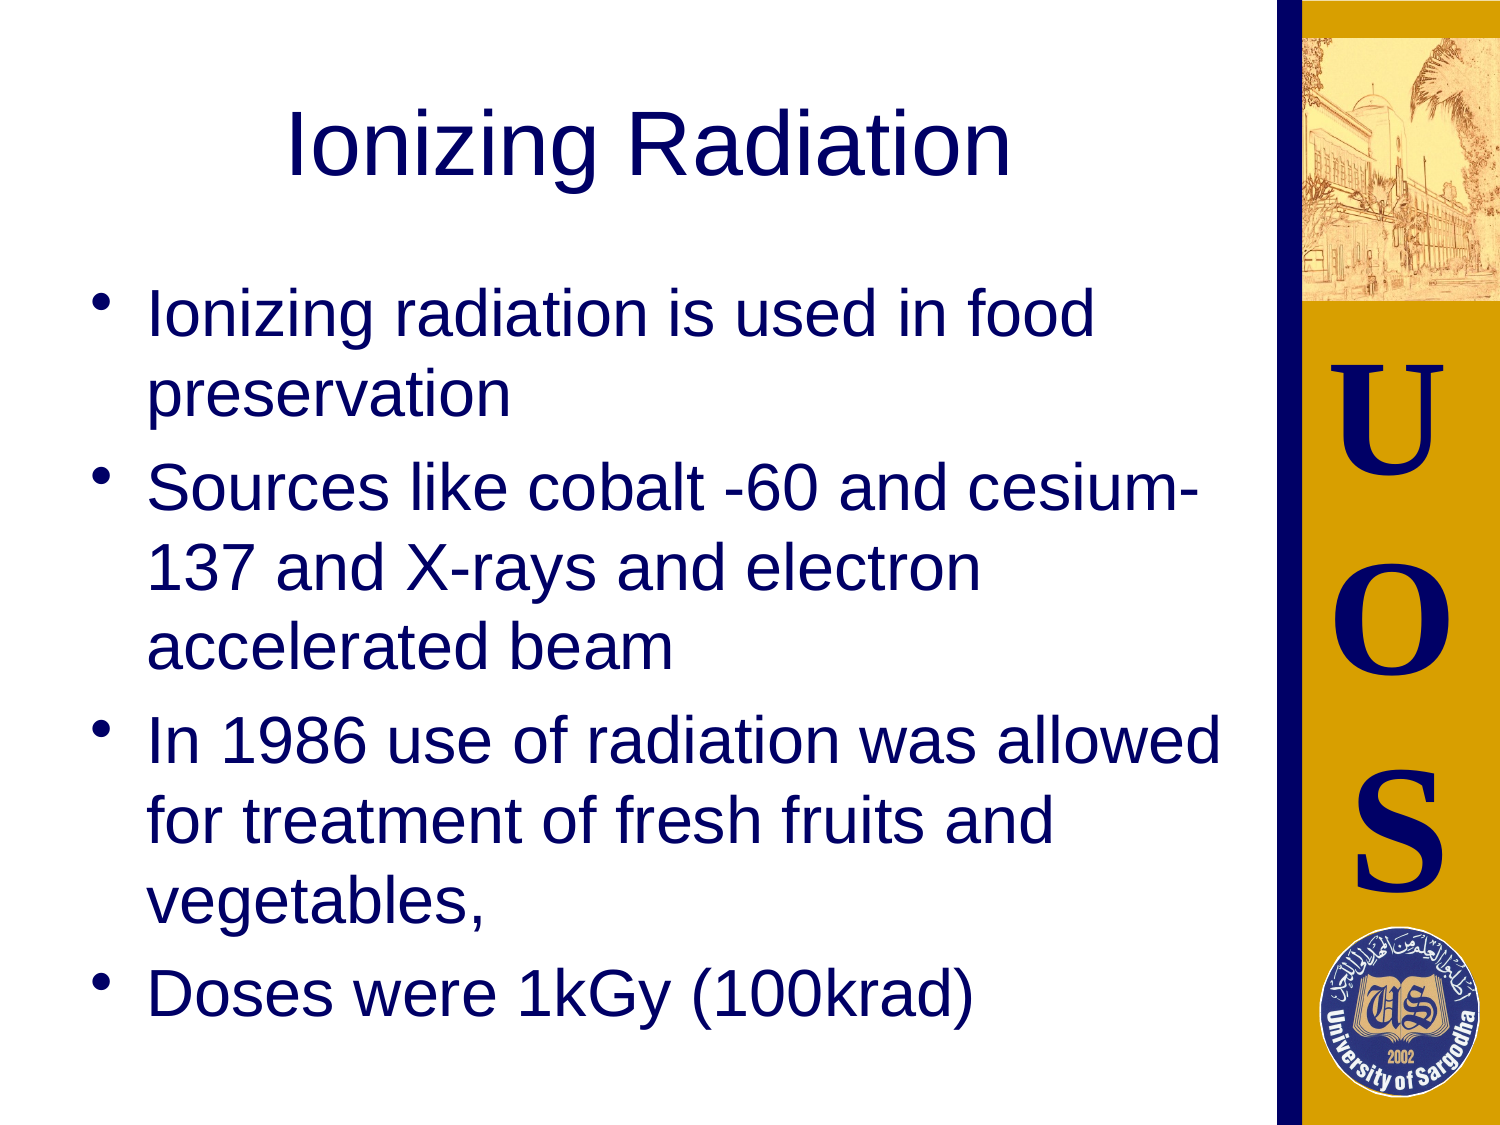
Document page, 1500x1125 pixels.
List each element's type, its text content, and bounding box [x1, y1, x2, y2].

picture [1303, 38, 1500, 301]
list Ionizing radiation is used in food preservation Sources like cobalt -60 and cesium- 137 and X-rays and electron accelerated beam In 1986 use of radiation was allowed for treatment of fresh fruits and vegetables, Doses were 1kGy (100krad) [75, 262, 1250, 1005]
title Ionizing Radiation [75, 45, 1250, 233]
